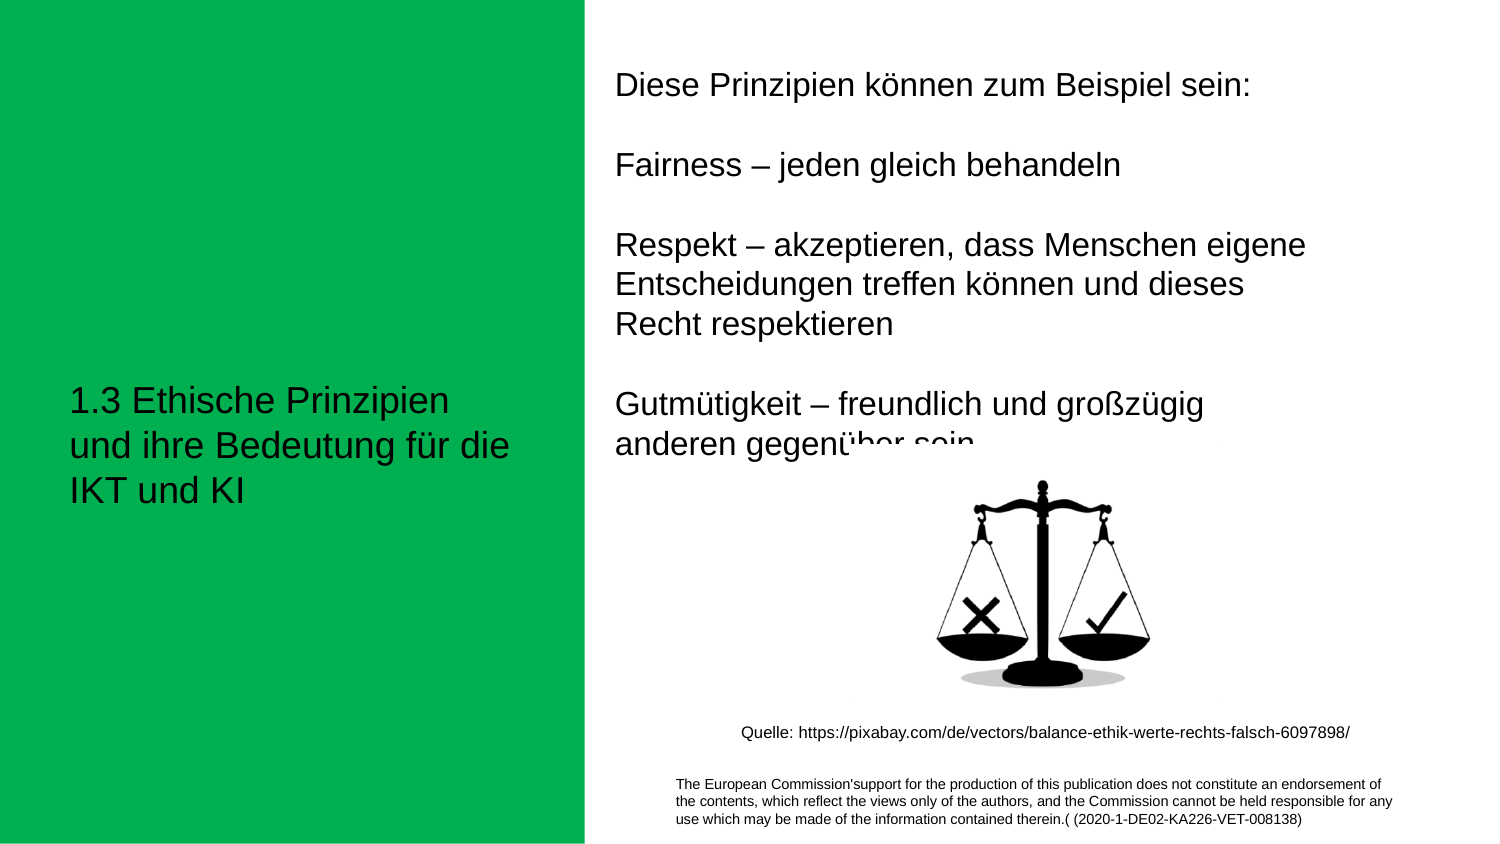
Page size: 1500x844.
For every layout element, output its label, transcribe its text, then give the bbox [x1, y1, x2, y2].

picture [849, 444, 1223, 698]
text_box 1.3 Ethische Prinzipien und ihre Bedeutung für die IKT und KI [54, 368, 530, 519]
text_box The European Commission'support for the production of this publication does not constitute an endorsement of the contents, which reflect the views only of the authors, and the Commission cannot be held responsible for any use which may be made of the information contained therein.( (2020-1-DE02-KA226-VET-008138) [661, 767, 1412, 835]
text_box [0, 0, 587, 844]
text_box Diese Prinzipien können zum Beispiel sein: Fairness – jeden gleich behandeln Respekt – akzeptieren, dass Menschen eigene Entscheidungen treffen können und dieses Recht respektieren Gutmütigkeit – freundlich und großzügig anderen gegenüber sein [600, 55, 1351, 470]
text_box Quelle: https://pixabay.com/de/vectors/balance-ethik-werte-rechts-falsch-6097898/ [726, 714, 1388, 750]
